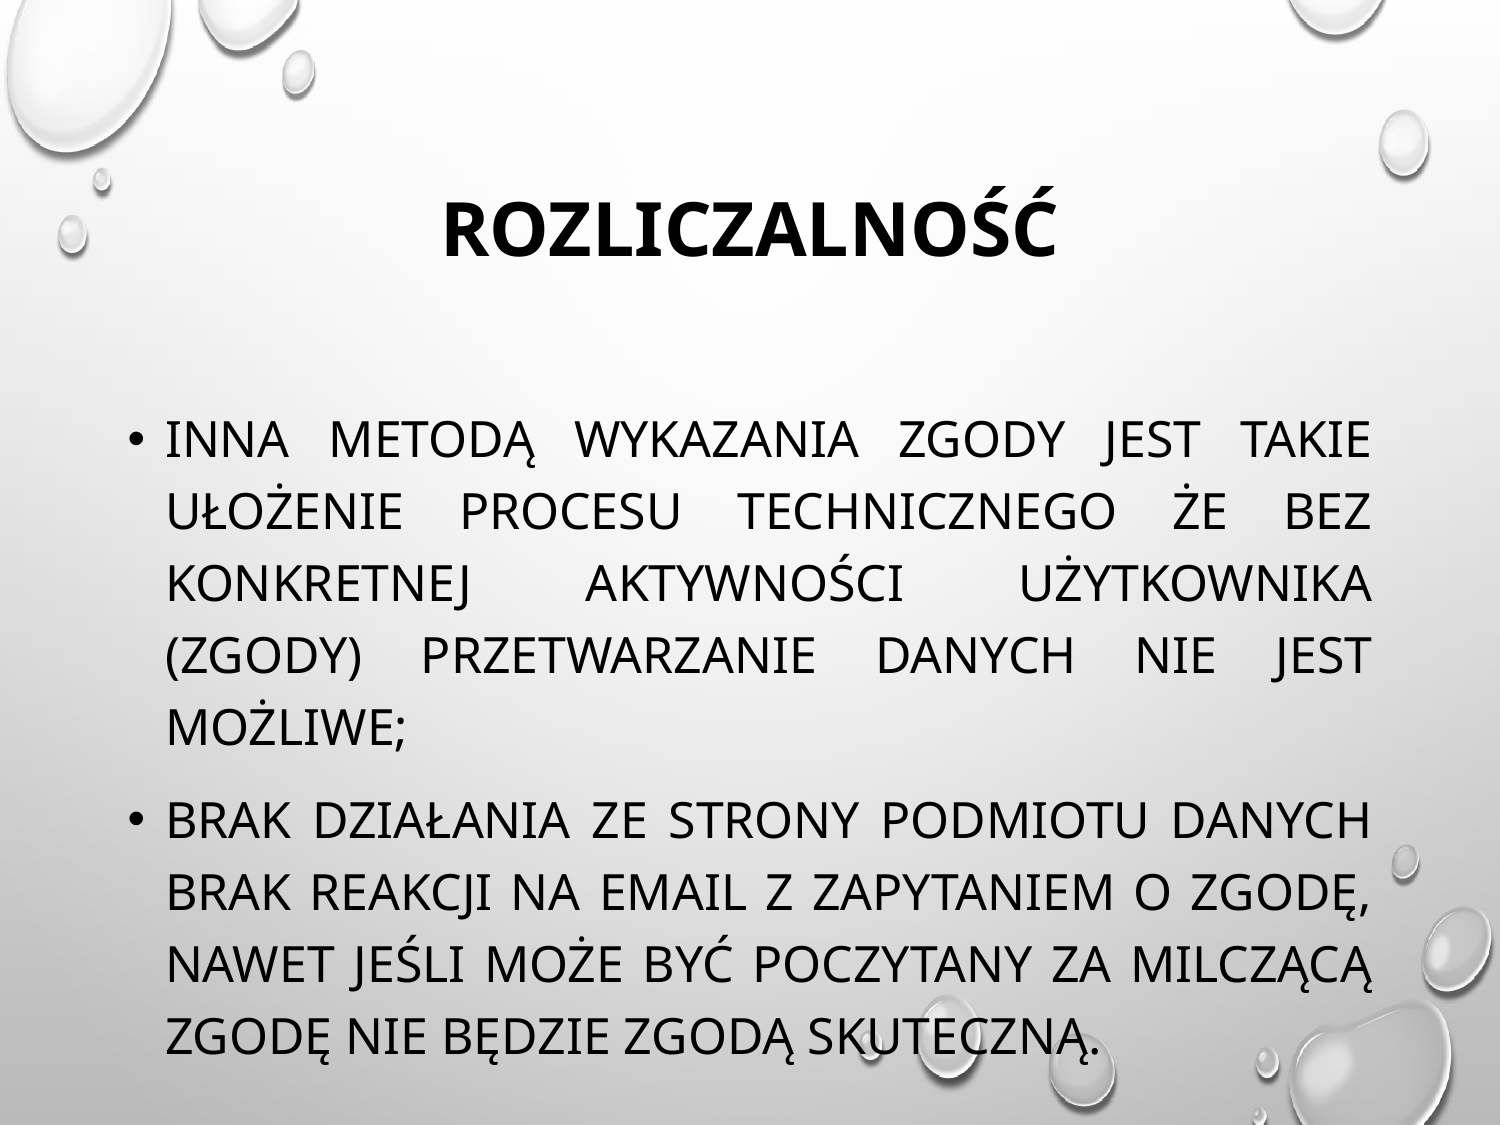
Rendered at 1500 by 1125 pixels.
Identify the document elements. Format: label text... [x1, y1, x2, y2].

picture [0, 0, 1500, 1125]
title Rozliczalność [112, 101, 1388, 364]
list Inna metodą wykazania zgody jest takie ułożenie procesu technicznego że bez konkretnej aktywności użytkownika (zgody) przetwarzanie danych nie jest możliwe; Brak działania ze strony podmiotu danych brak reakcji na email z zapytaniem o zgodę, nawet jeśli może być poczytany za milczącą zgodę nie będzie zgodą skuteczną. [112, 388, 1388, 950]
